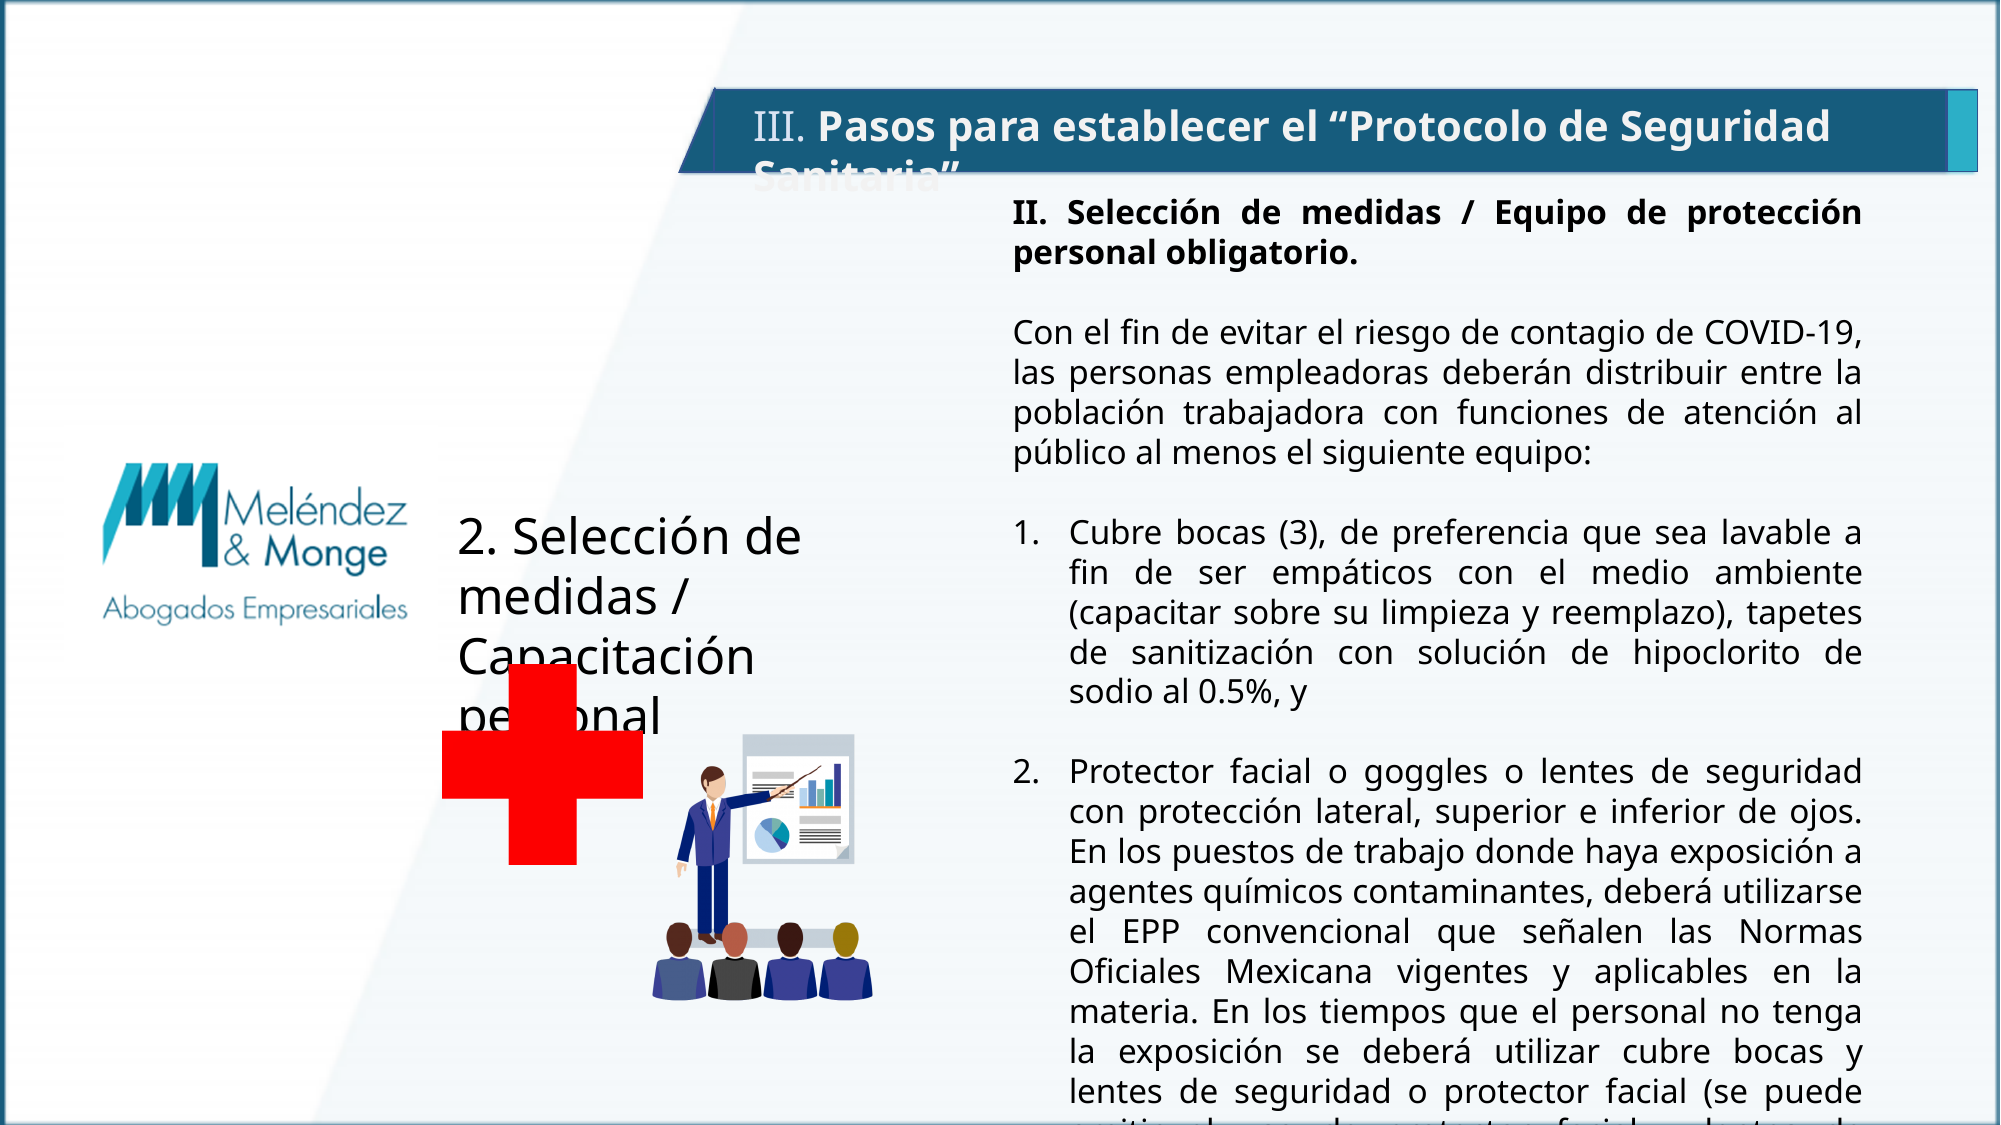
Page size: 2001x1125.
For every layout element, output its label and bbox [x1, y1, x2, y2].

picture [64, 425, 438, 664]
list [0, 0, 2000, 1125]
picture [713, 89, 1978, 172]
picture [442, 663, 928, 1033]
